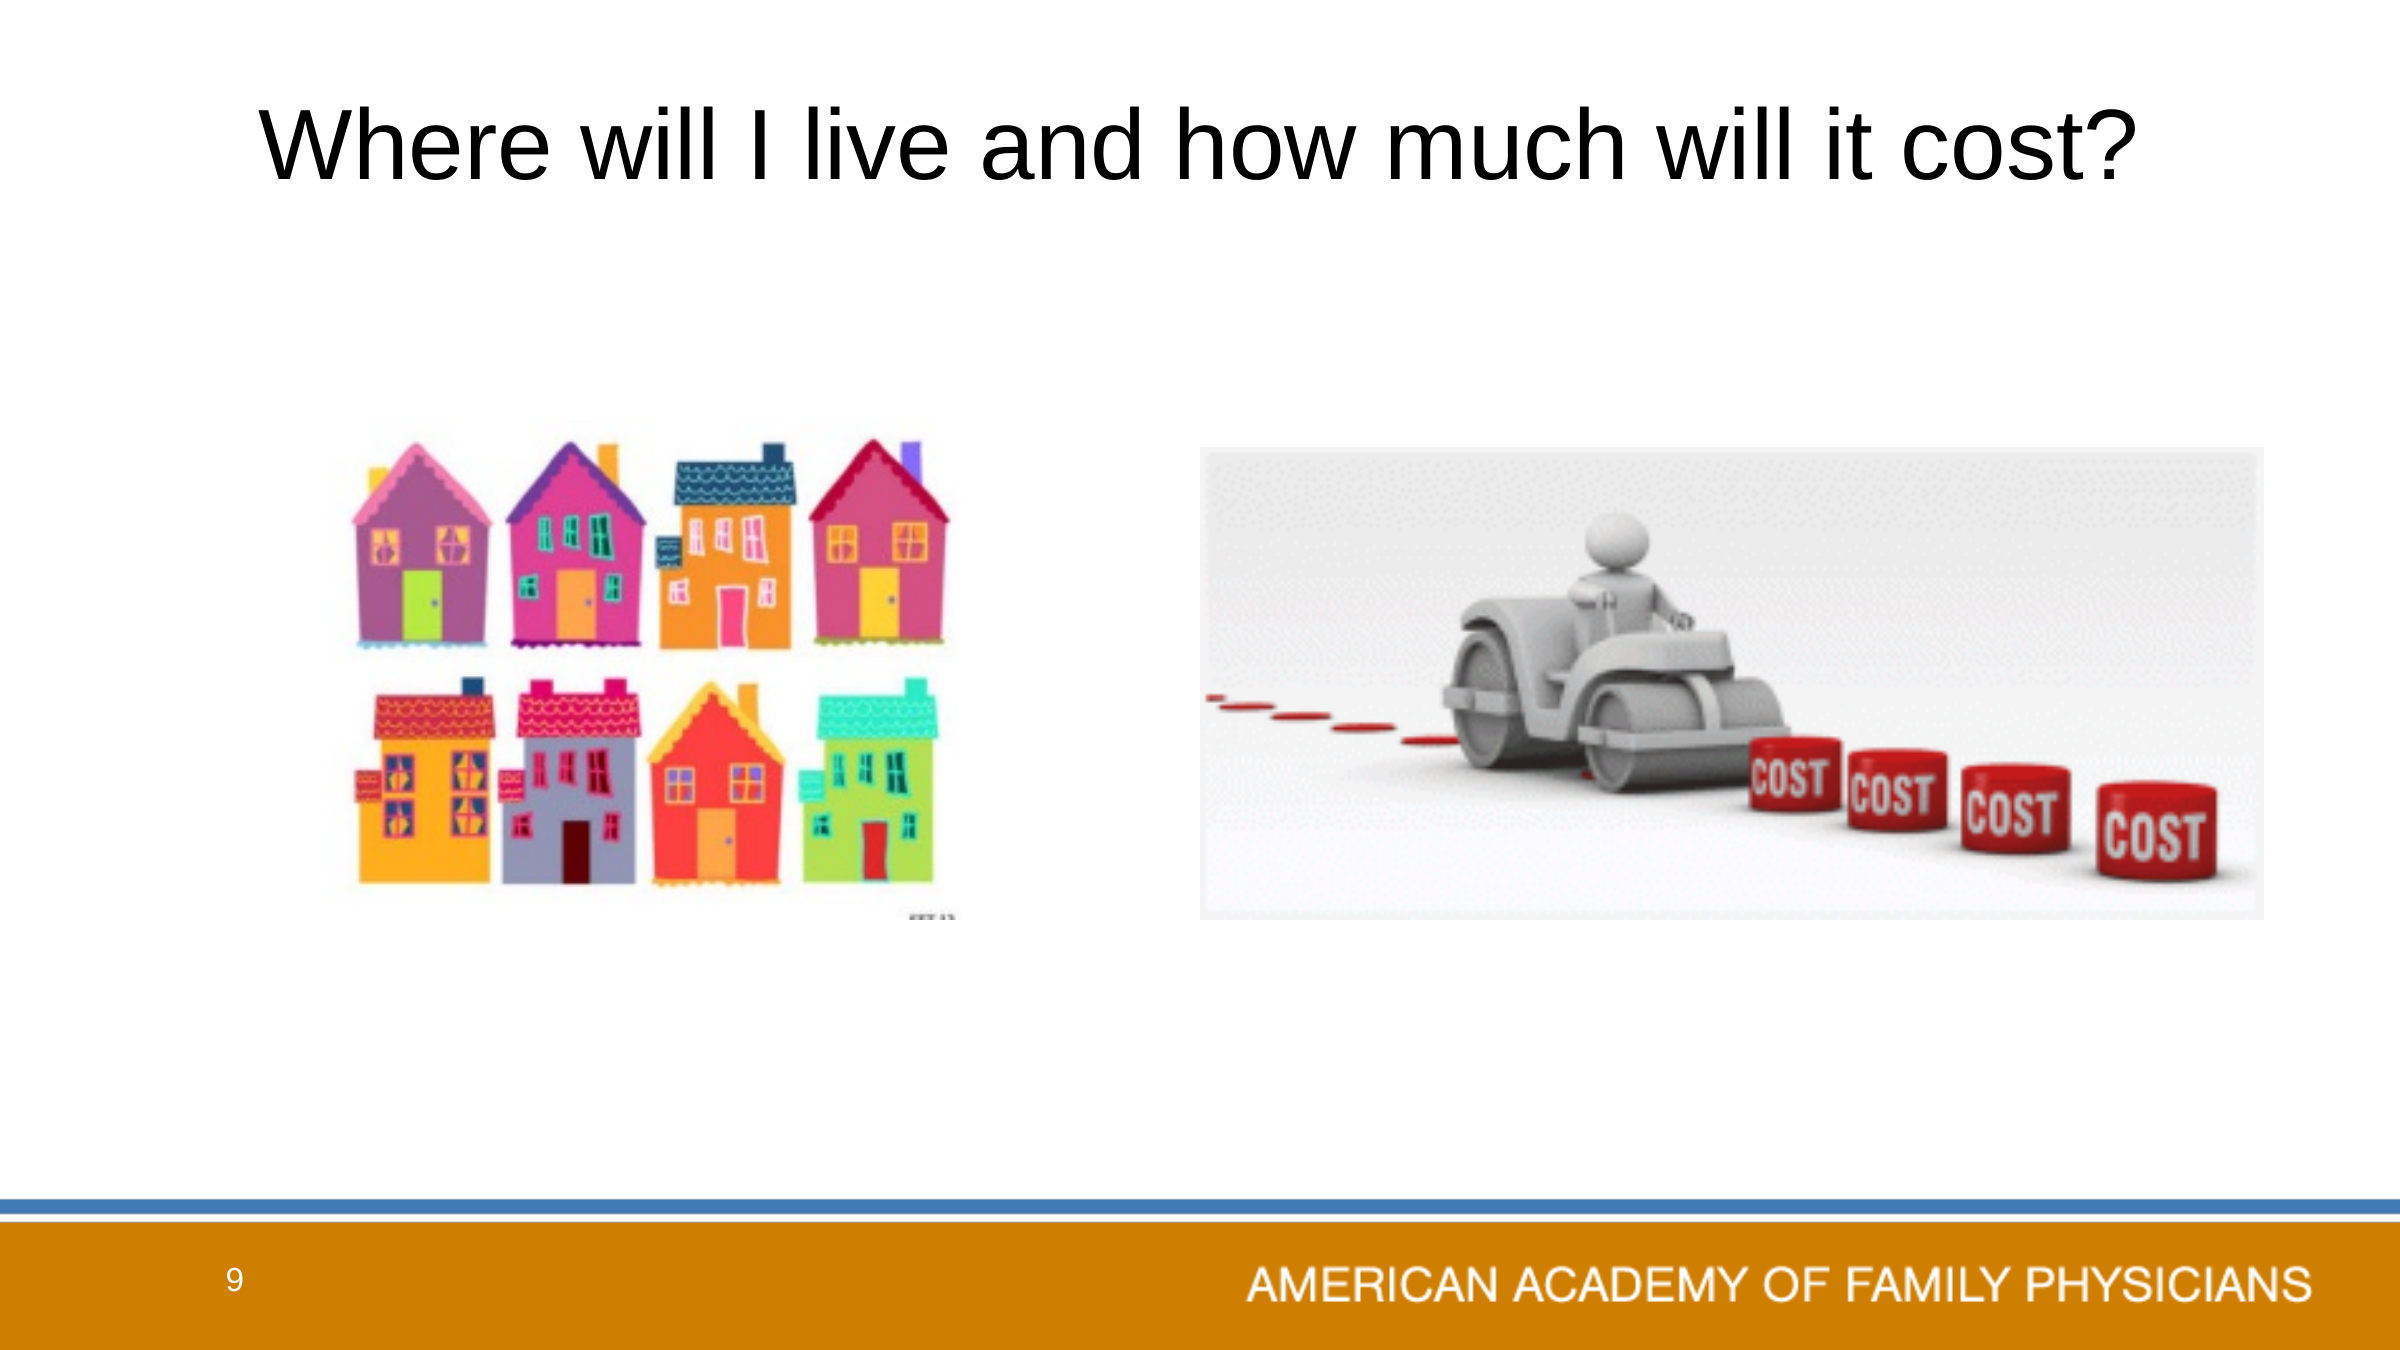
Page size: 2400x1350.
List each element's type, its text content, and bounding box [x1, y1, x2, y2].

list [1200, 448, 2264, 920]
title Where will I live and how much will it cost? [165, 71, 2236, 333]
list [332, 420, 961, 920]
slide_number 9 [165, 1242, 260, 1315]
picture [0, 0, 2400, 1350]
